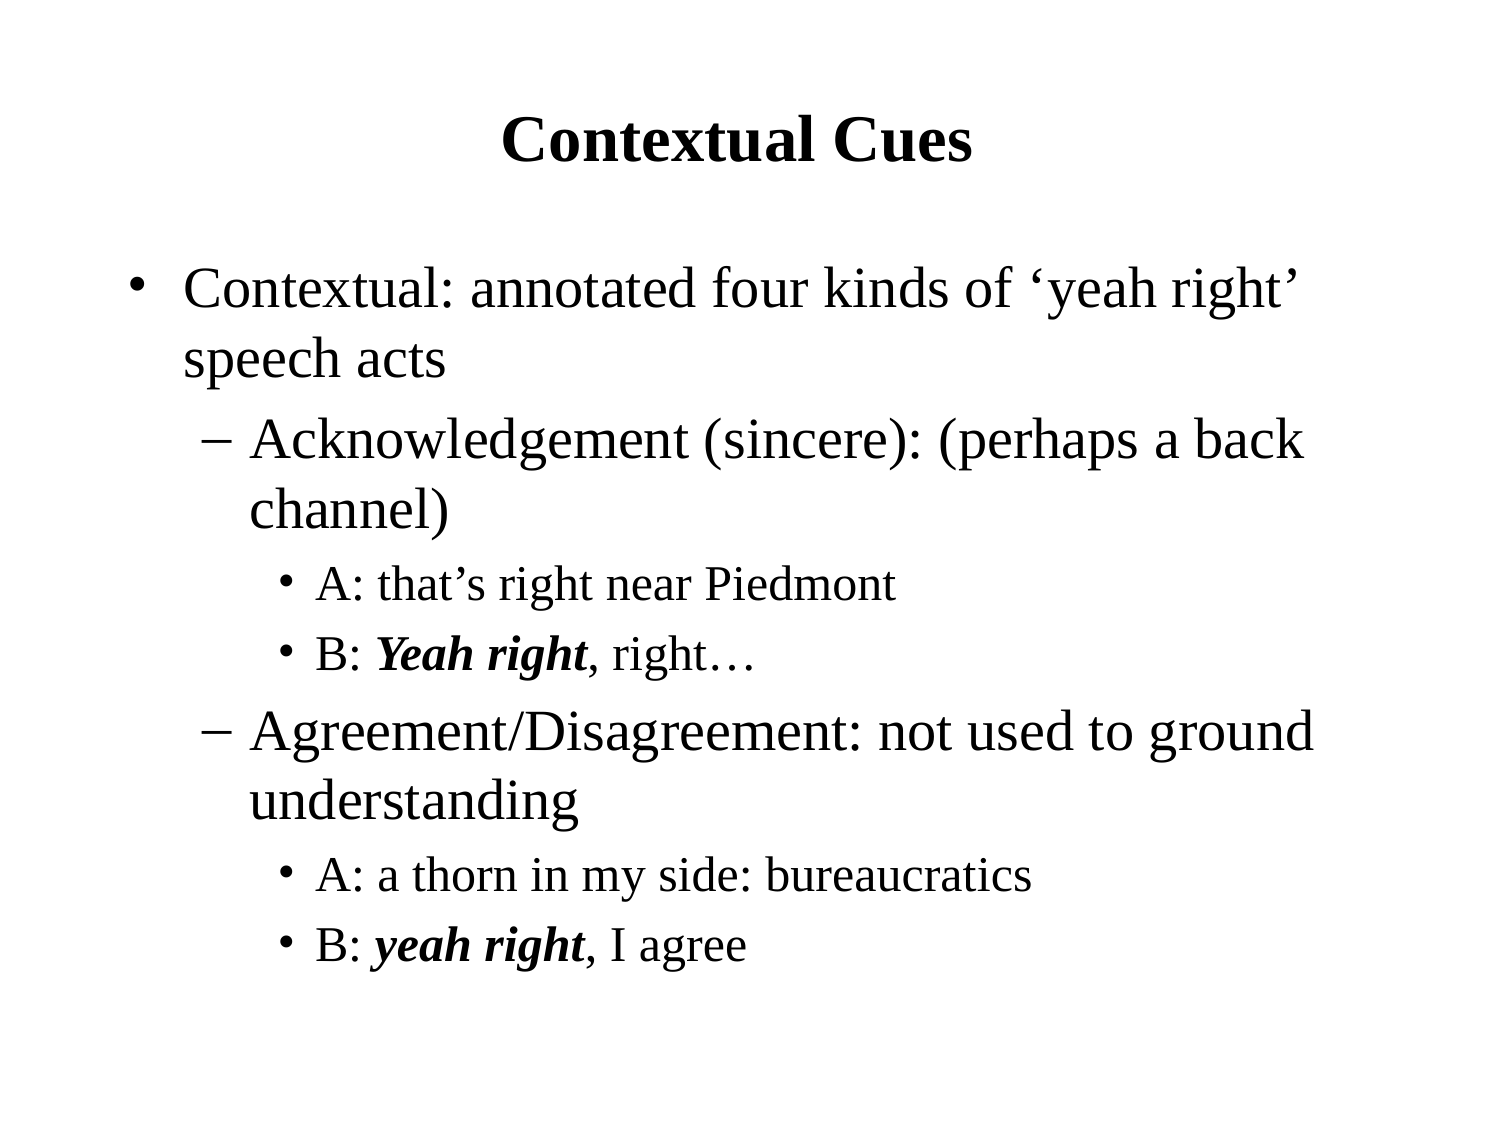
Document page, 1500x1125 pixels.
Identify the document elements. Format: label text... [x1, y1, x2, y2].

list Contextual: annotated four kinds of ‘yeah right’ speech acts Acknowledgement (sincere): (perhaps a back channel) A: that’s right near Piedmont B: Yeah right, right… Agreement/Disagreement: not used to ground understanding A: a thorn in my side: bureaucratics B: yeah right, I agree [112, 241, 1388, 1000]
title Contextual Cues [99, 58, 1375, 211]
